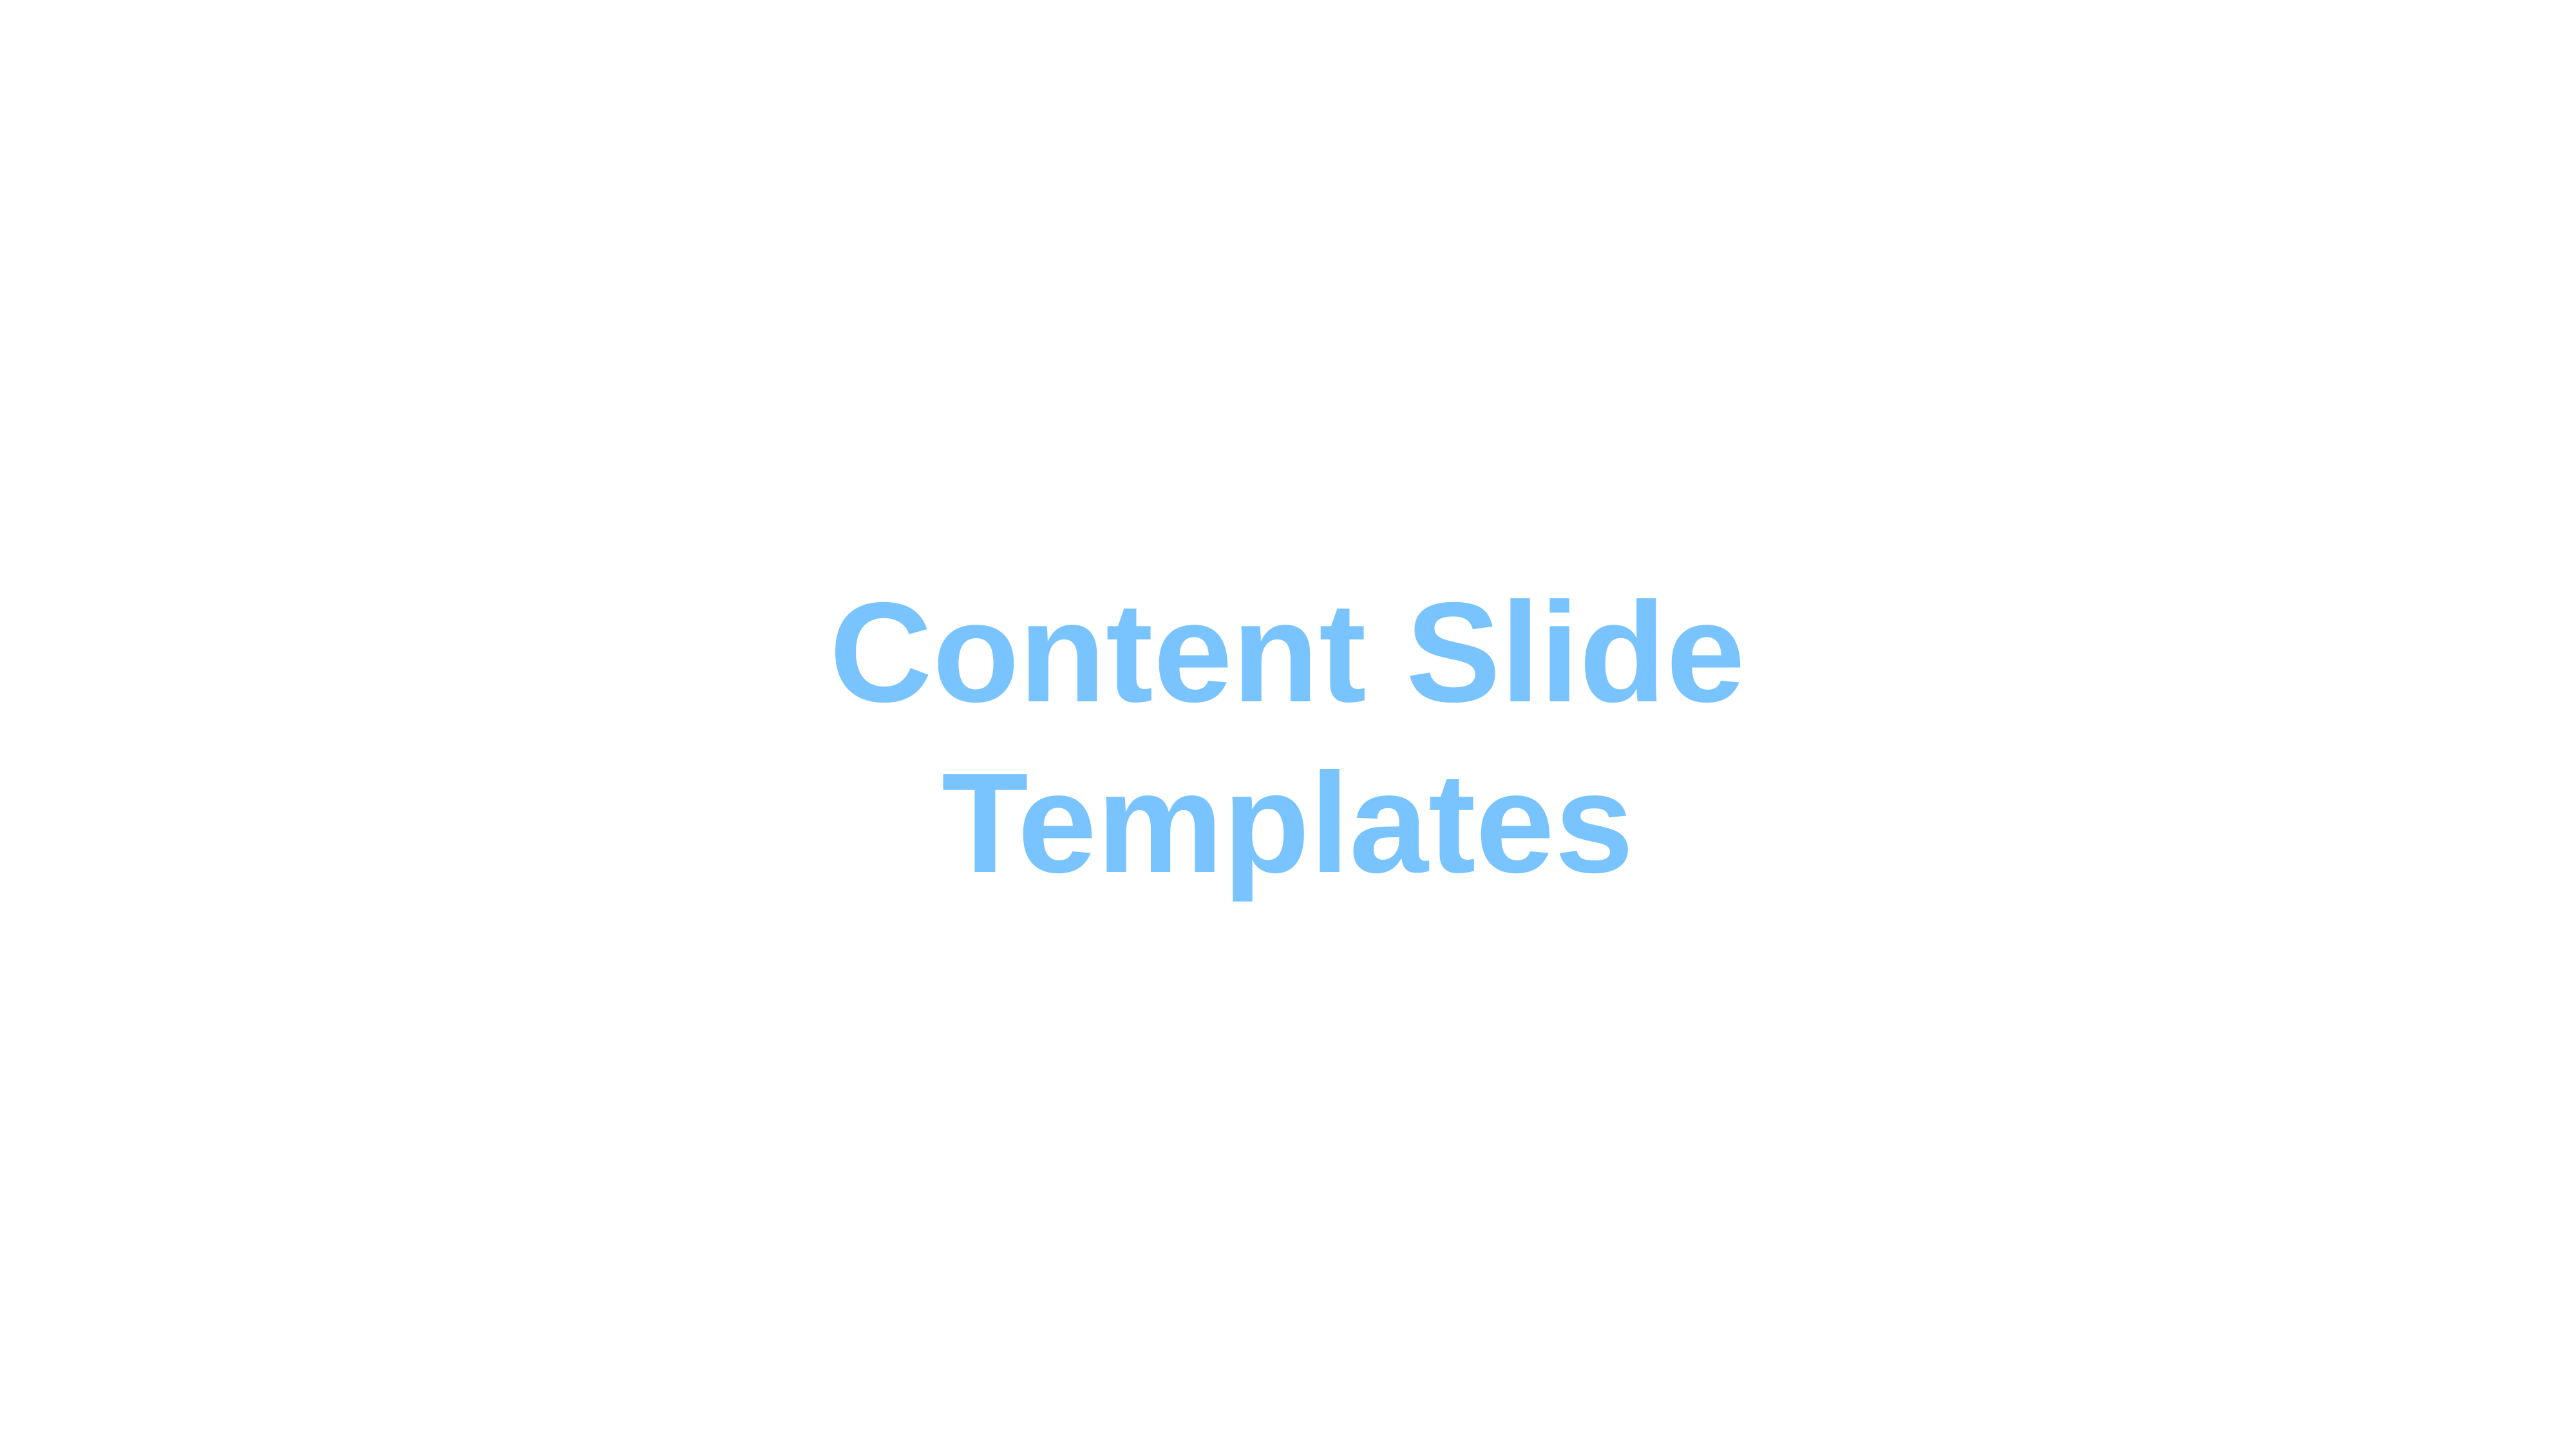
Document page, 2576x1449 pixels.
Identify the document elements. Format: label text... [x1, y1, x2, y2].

title Content Slide Templates [806, 554, 1770, 895]
